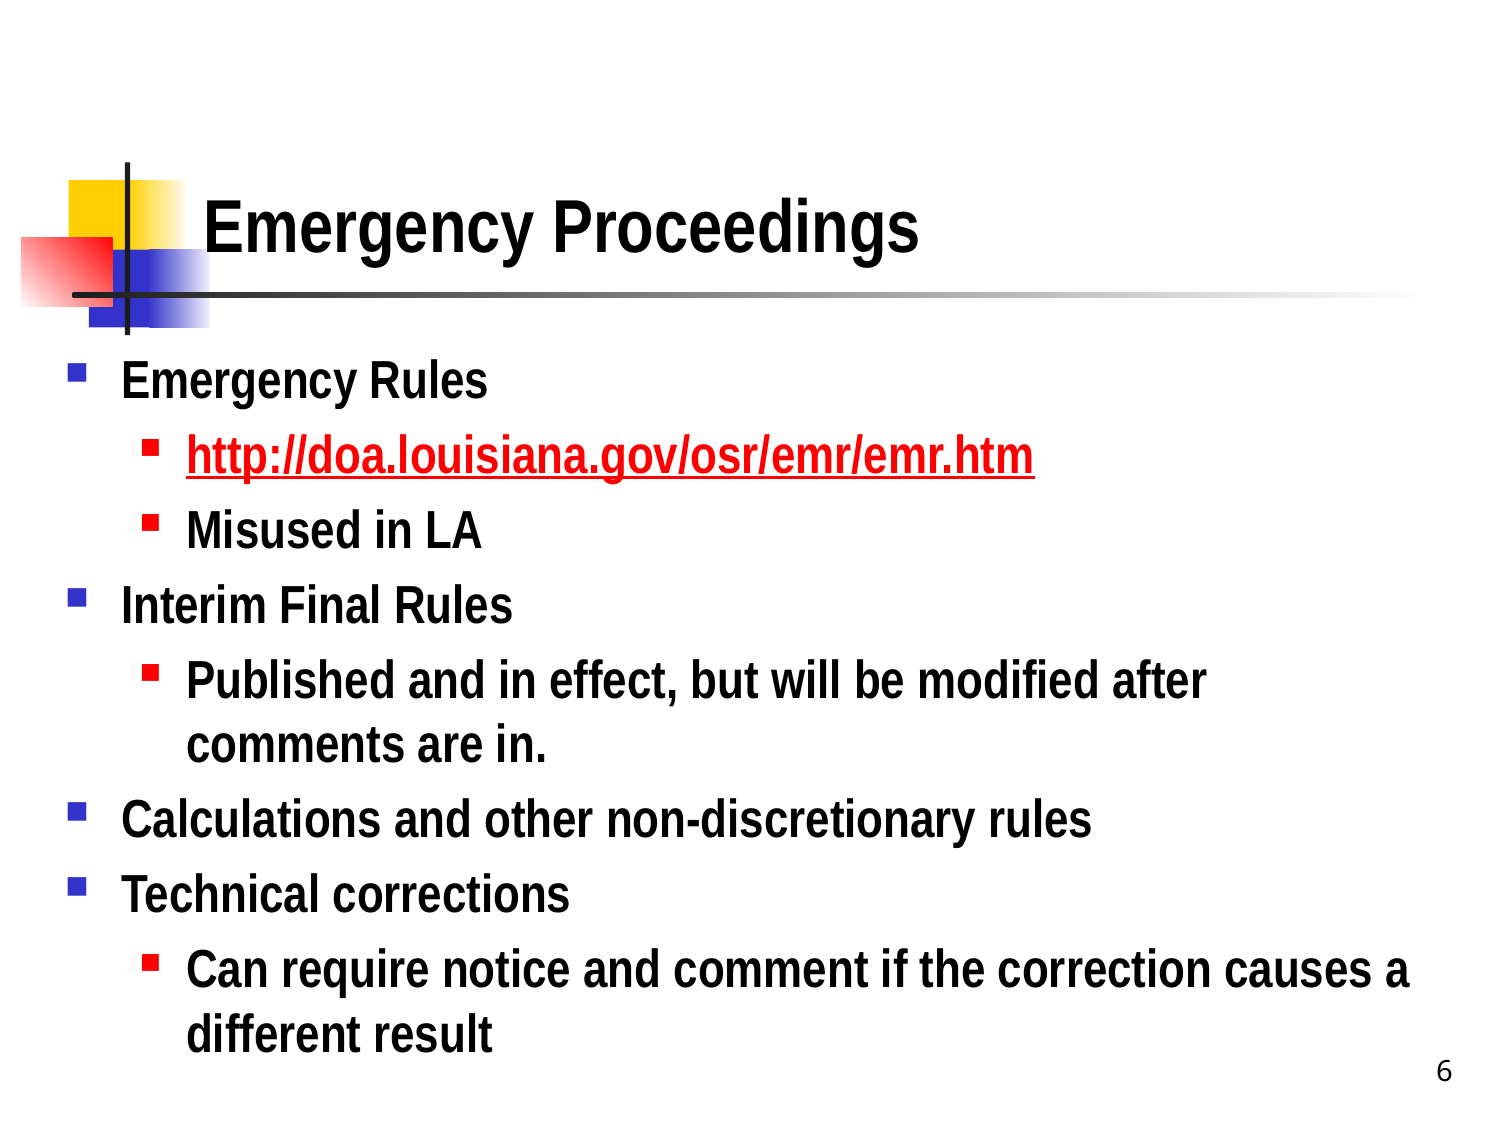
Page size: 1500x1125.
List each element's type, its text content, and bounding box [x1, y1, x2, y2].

list Emergency Rules http://doa.louisiana.gov/osr/emr/emr.htm Misused in LA Interim Final Rules Published and in effect, but will be modified after comments are in. Calculations and other non-discretionary rules Technical corrections Can require notice and comment if the correction causes a different result [50, 337, 1450, 1075]
slide_number 6 [1155, 1024, 1468, 1100]
title Emergency Proceedings [188, 35, 1468, 275]
